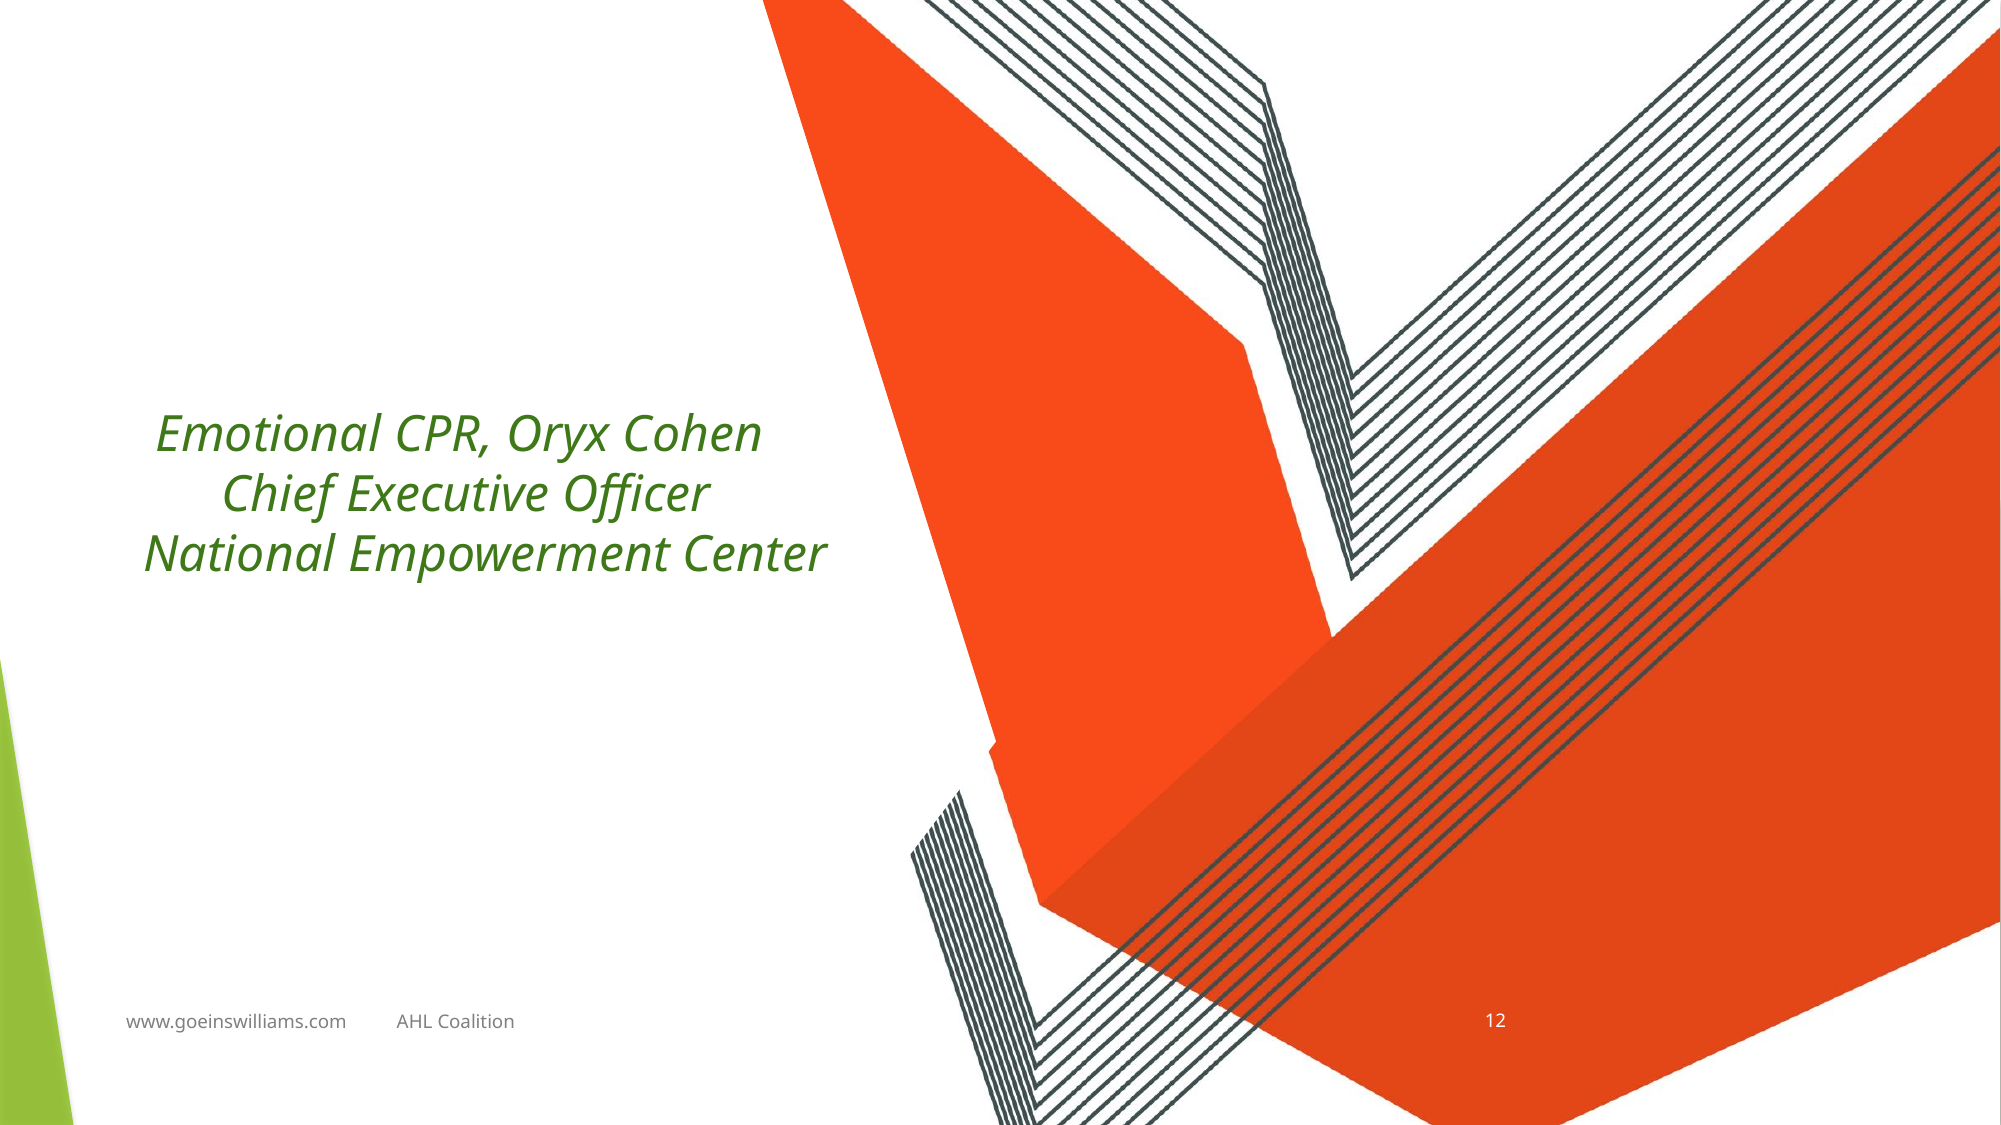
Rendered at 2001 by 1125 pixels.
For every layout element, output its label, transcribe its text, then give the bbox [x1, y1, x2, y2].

footer www.goeinswilliams.com AHL Coalition [111, 991, 695, 1051]
picture [699, 0, 2000, 1125]
title Emotional CPR, Oryx Cohen Chief Executive Officer National Empowerment Center [0, 315, 695, 704]
